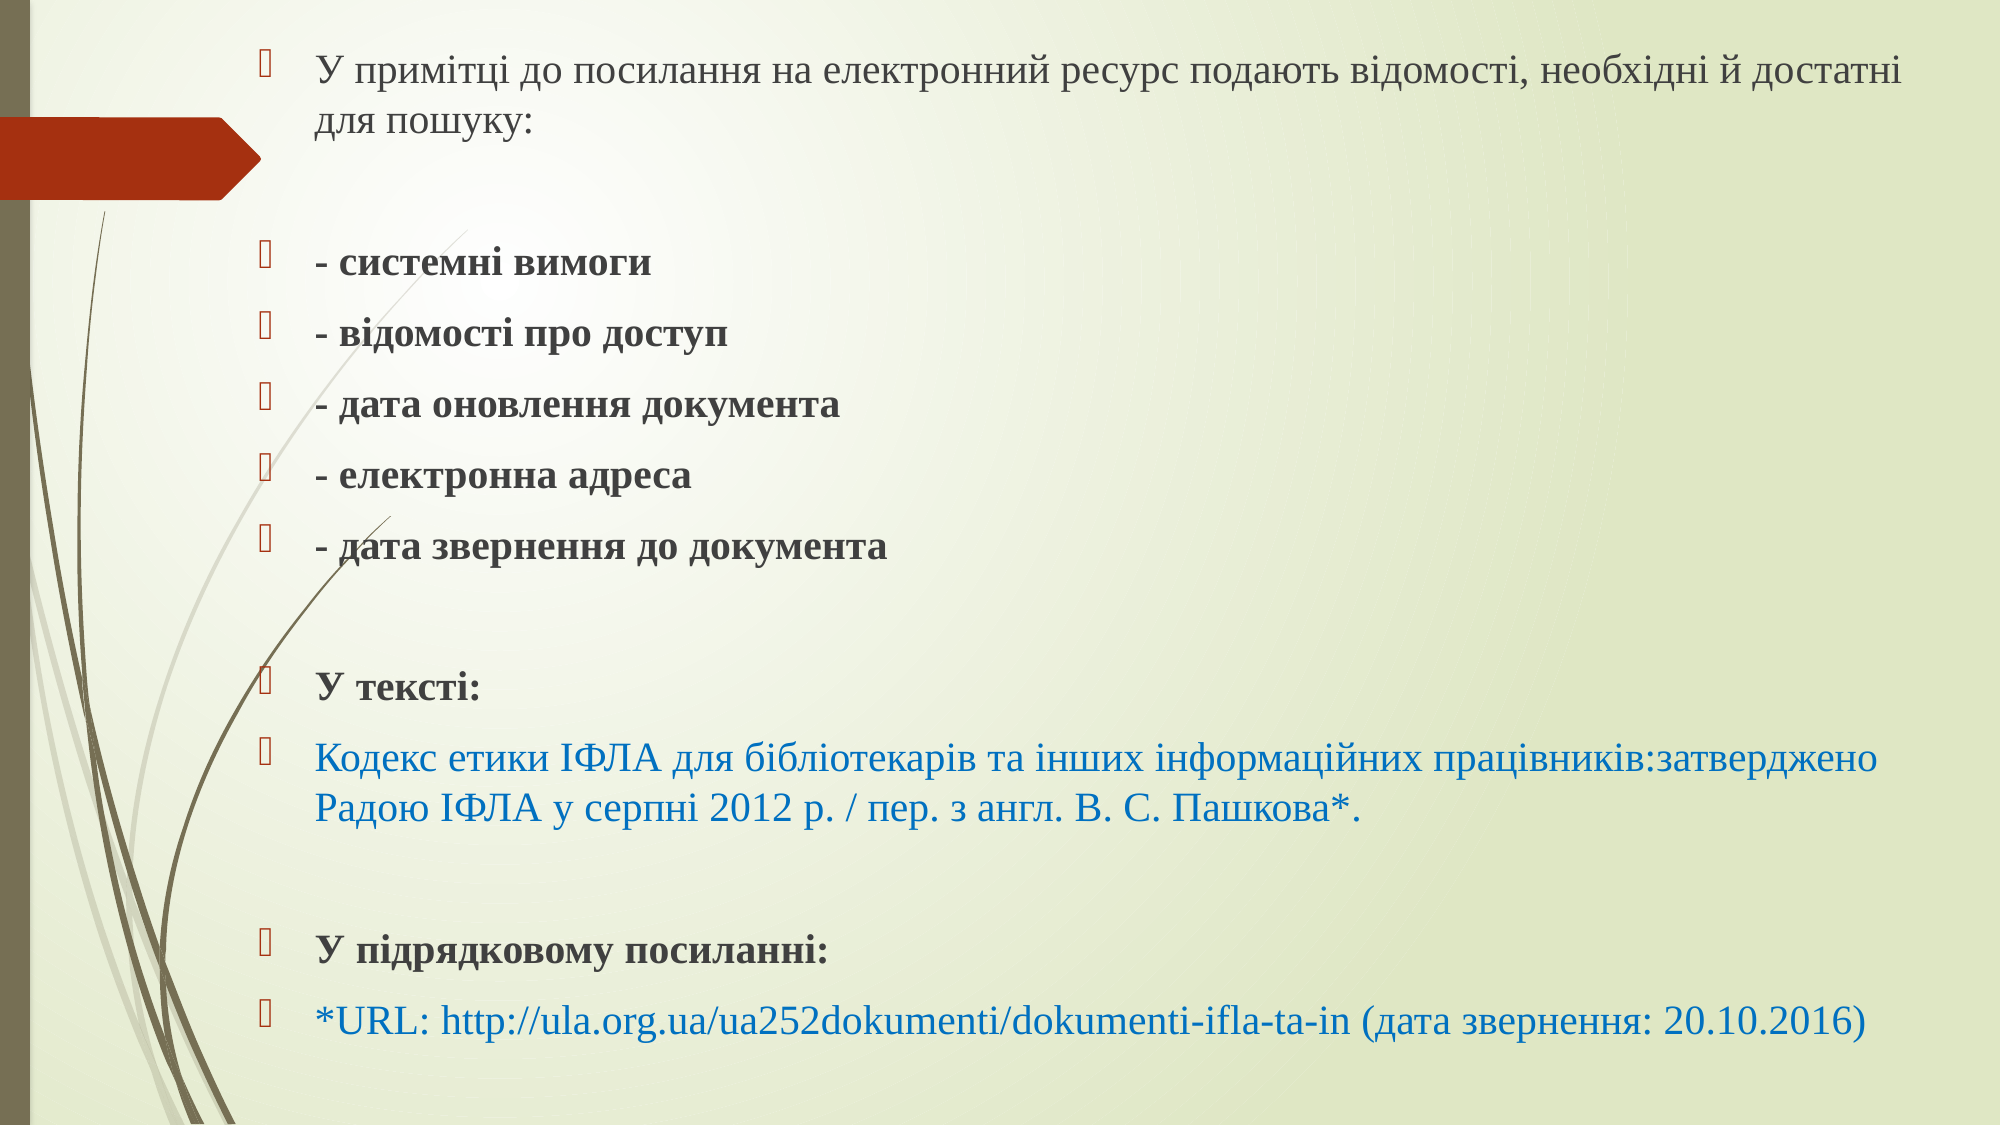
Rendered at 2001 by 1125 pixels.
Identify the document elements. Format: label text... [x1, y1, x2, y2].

list У примітці до посилання на електронний ресурс подають відомості, необхідні й достатні для пошуку: - системні вимоги - відомості про доступ - дата оновлення документа - електронна адреса - дата звернення до документа У тексті: Кодекс етики ІФЛА для бібліотекарів та інших інформаційних працівників:затверджено Радою ІФЛА у серпні 2012 р. / пер. з англ. В. С. Пашкова*. У підрядковому посиланні: *URL: http://ula.org.ua/ua252dokumenti/dokumenti-ifla-ta-in (дата звернення: 20.10.2016) [243, 34, 1955, 1091]
